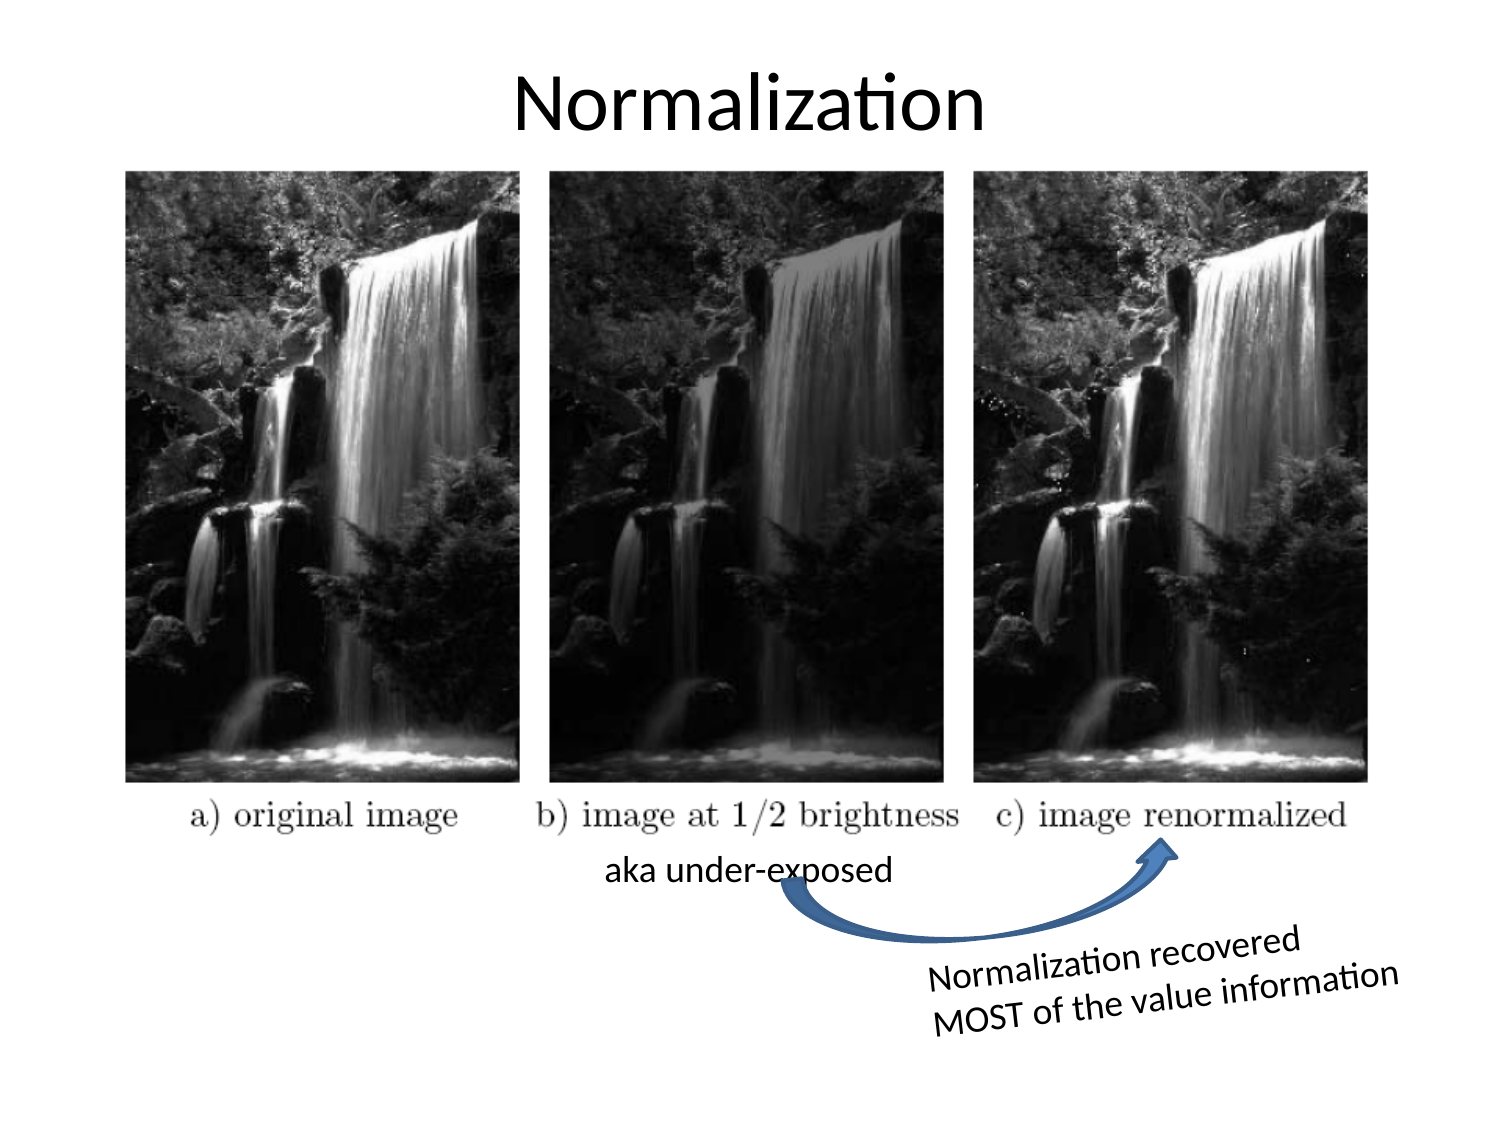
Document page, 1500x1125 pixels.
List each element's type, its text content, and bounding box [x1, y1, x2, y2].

text_box Normalization recovered MOST of the value information [909, 893, 1418, 1054]
text_box aka under-exposed [589, 856, 909, 898]
title Normalization [75, 45, 1425, 150]
text_box [780, 856, 1179, 944]
picture [121, 162, 1379, 848]
